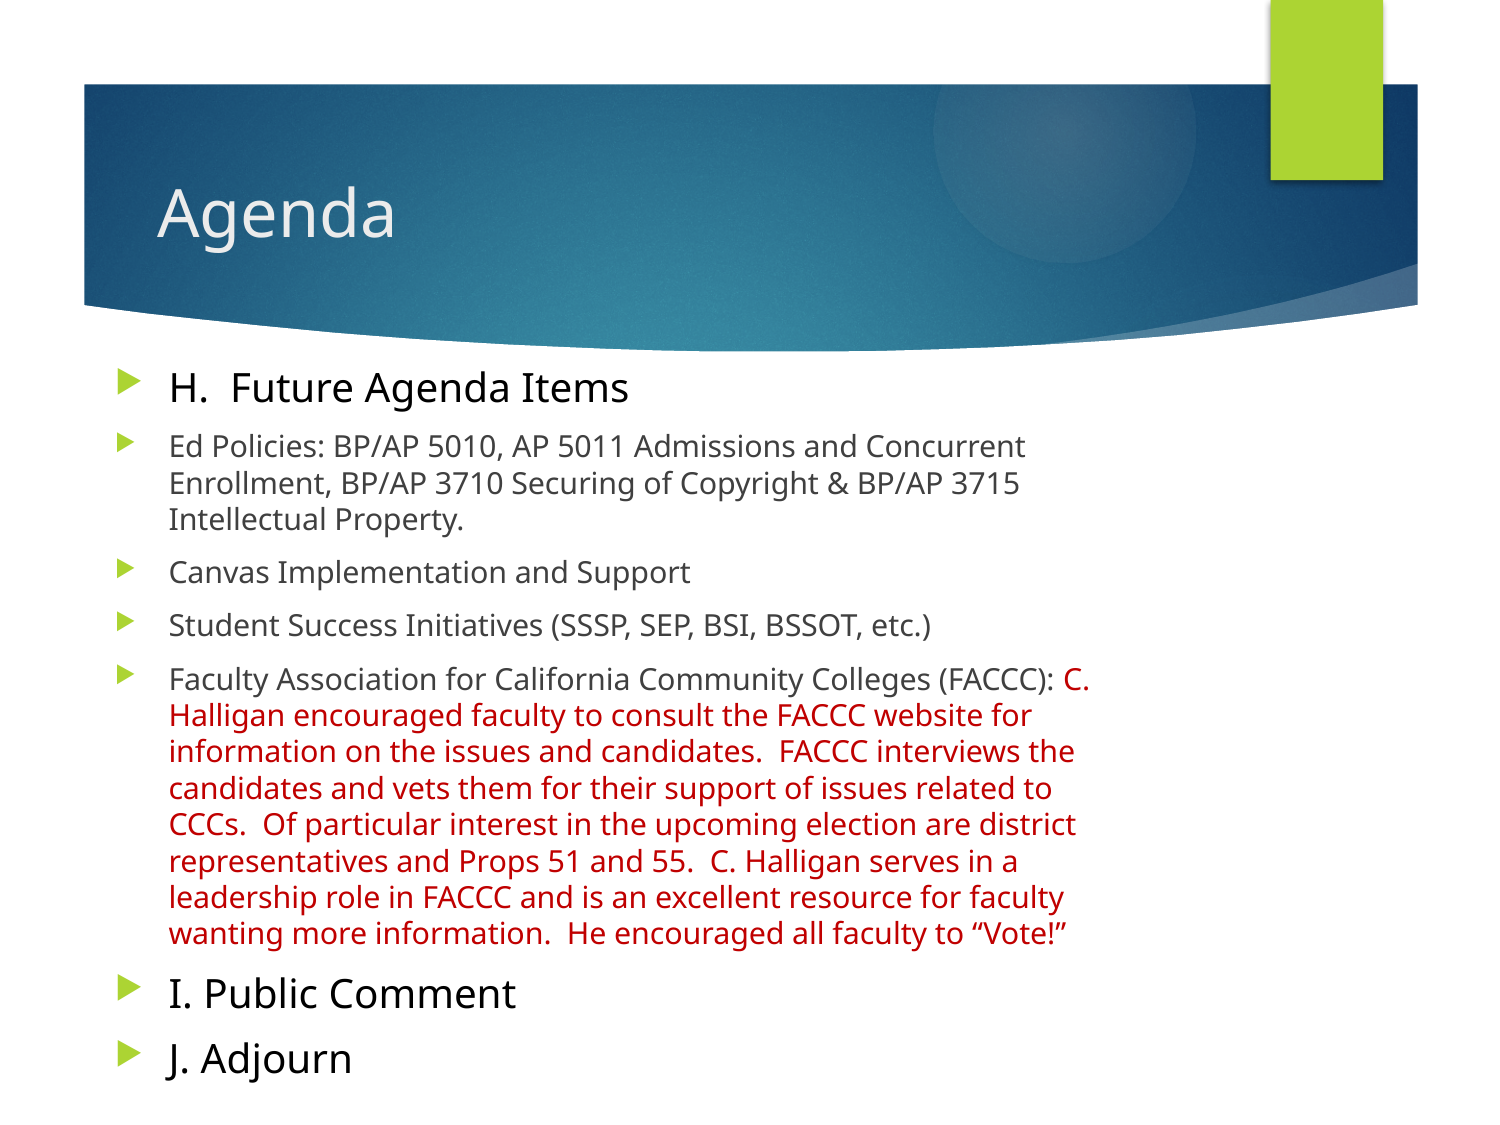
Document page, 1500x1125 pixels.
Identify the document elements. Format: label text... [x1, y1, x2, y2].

title Agenda [142, 152, 1183, 269]
list H. Future Agenda Items Ed Policies: BP/AP 5010, AP 5011 Admissions and Concurrent Enrollment, BP/AP 3710 Securing of Copyright & BP/AP 3715 Intellectual Property. Canvas Implementation and Support Student Success Initiatives (SSSP, SEP, BSI, BSSOT, etc.) Faculty Association for California Community Colleges (FACCC): C. Halligan encouraged faculty to consult the FACCC website for information on the issues and candidates. FACCC interviews the candidates and vets them for their support of issues related to CCCs. Of particular interest in the upcoming election are district representatives and Props 51 and 55. C. Halligan serves in a leadership role in FACCC and is an excellent resource for faculty wanting more information. He encouraged all faculty to “Vote!” I. Public Comment J. Adjourn [99, 354, 1142, 1092]
